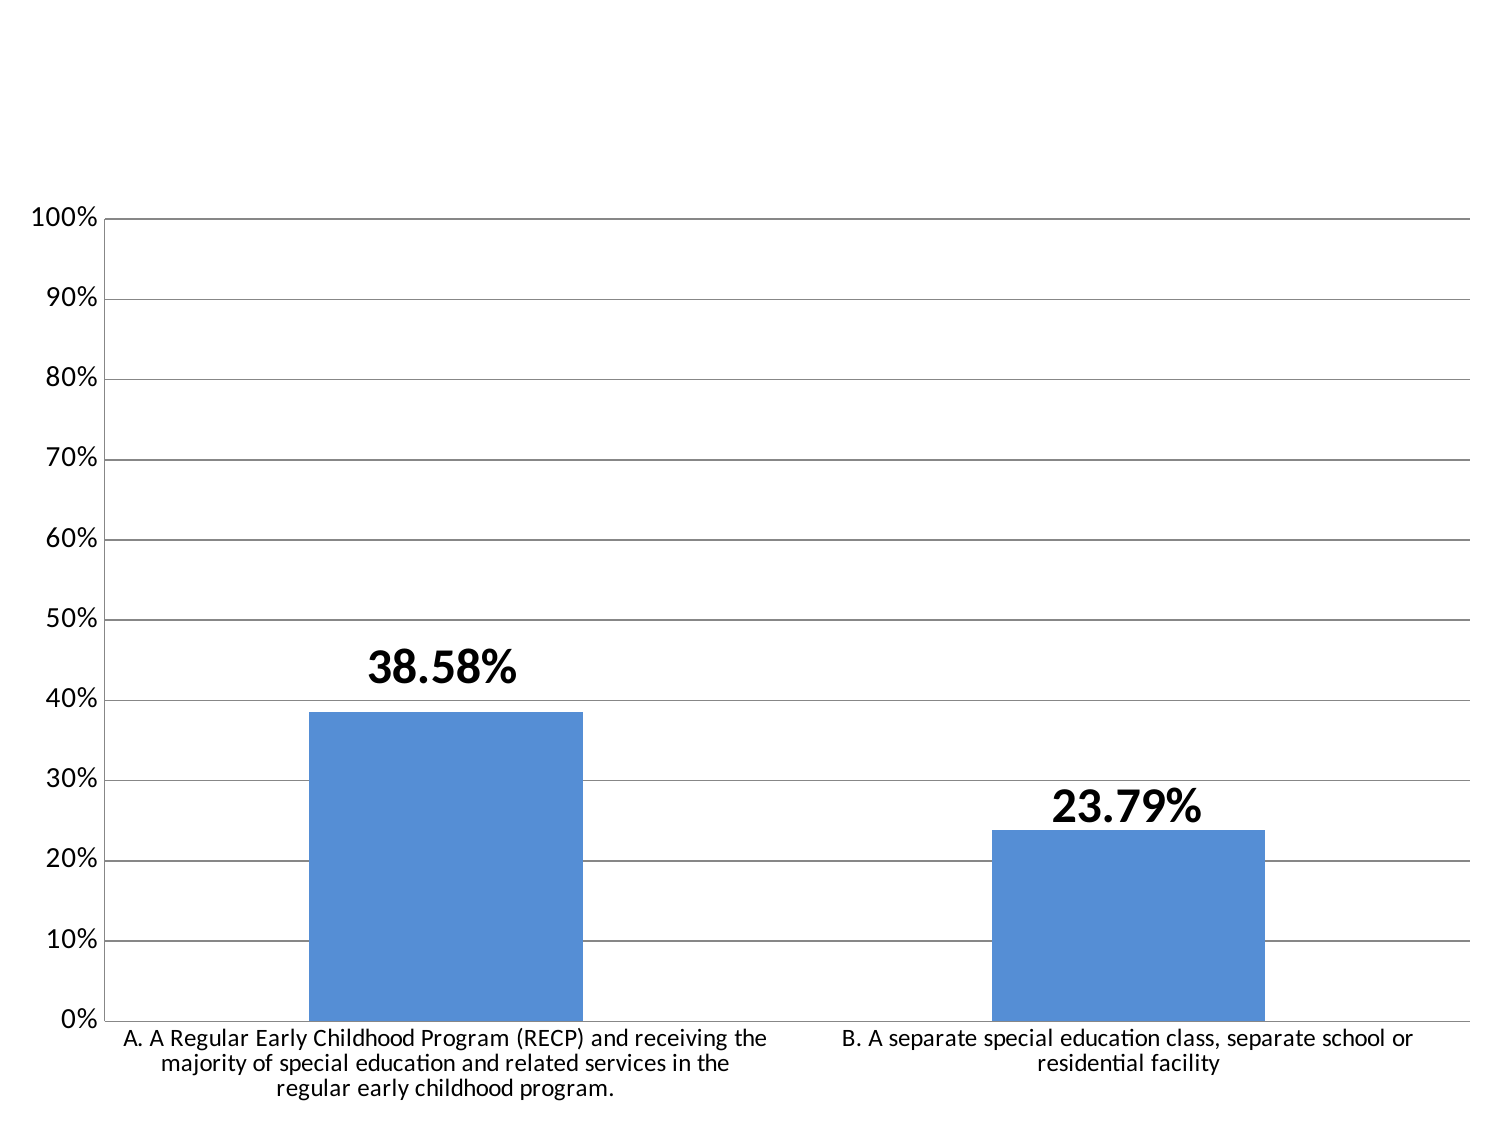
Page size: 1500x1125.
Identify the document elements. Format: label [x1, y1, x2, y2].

chart [0, 0, 1500, 1125]
